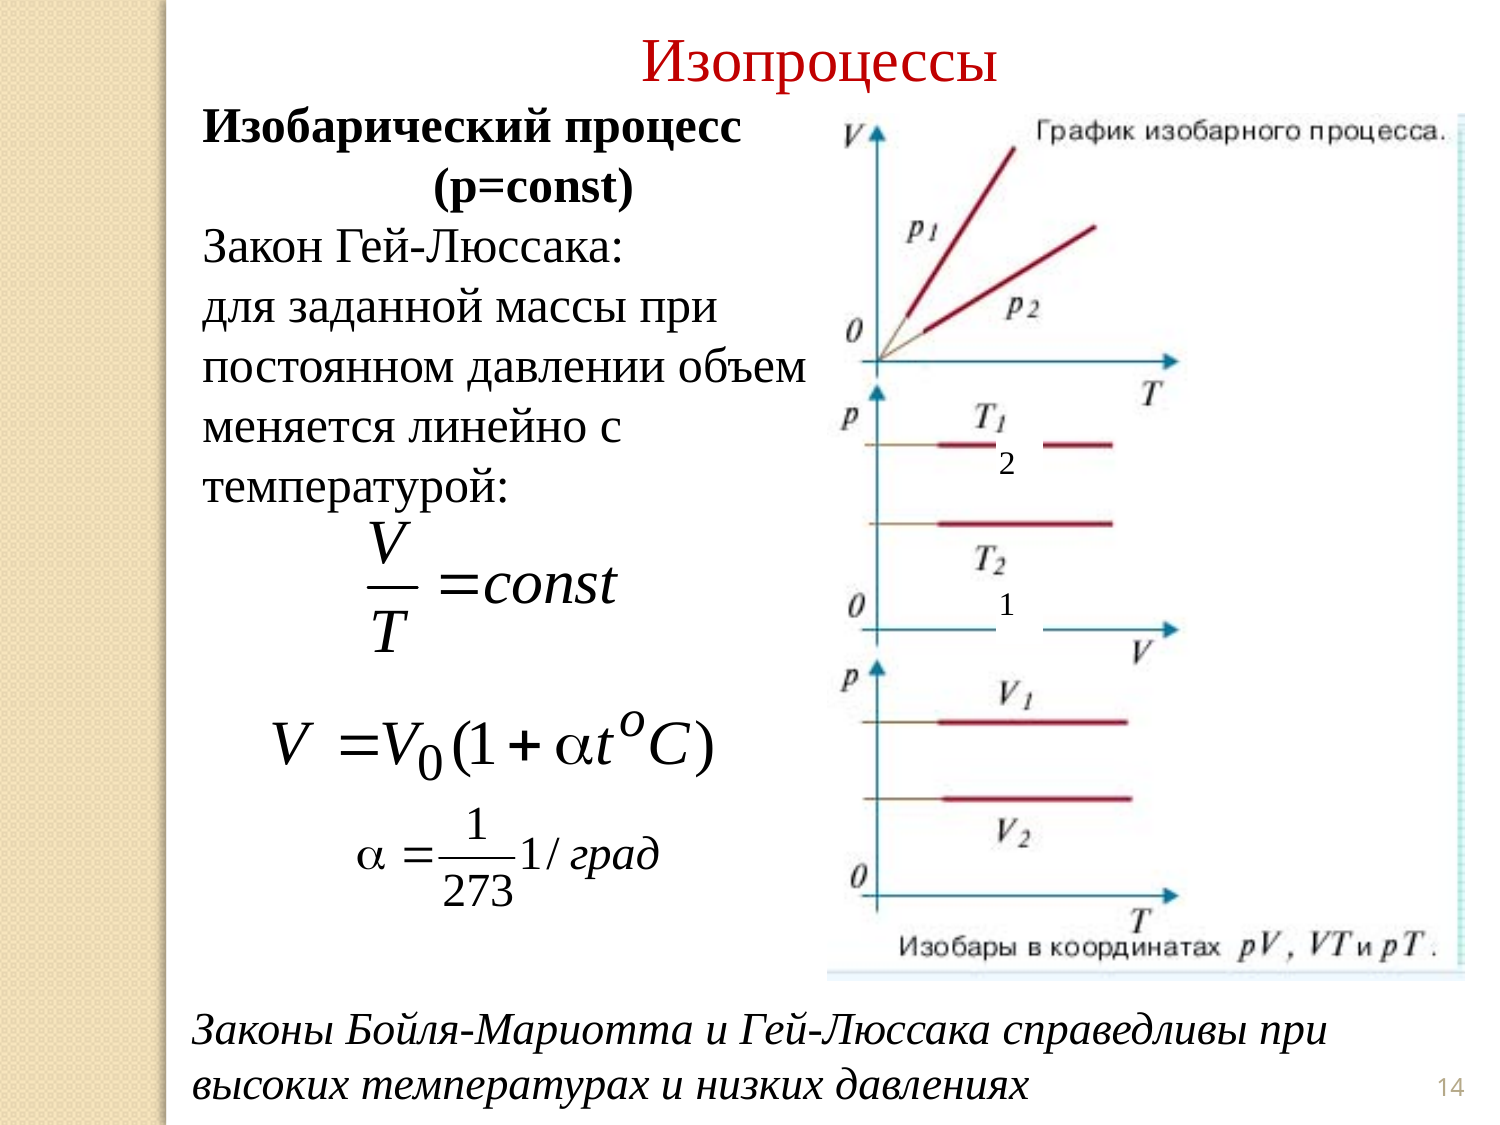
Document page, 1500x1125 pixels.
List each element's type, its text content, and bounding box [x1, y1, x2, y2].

text_box Изопроцессы [140, 11, 1500, 124]
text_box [995, 585, 1020, 623]
text_box Законы Бойля-Мариотта и Гей-Люссака справедливы при высоких температурах и низких давлениях [177, 991, 1388, 1117]
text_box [265, 680, 729, 797]
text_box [992, 445, 1024, 482]
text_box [357, 503, 634, 667]
slide_number 14 [1413, 1034, 1488, 1113]
picture [827, 113, 1466, 981]
text_box Изобарический процесс (p=const) Закон Гей-Люссака: для заданной массы при постоянном давлении объем меняется линейно с температурой: [187, 84, 868, 580]
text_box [349, 793, 670, 918]
